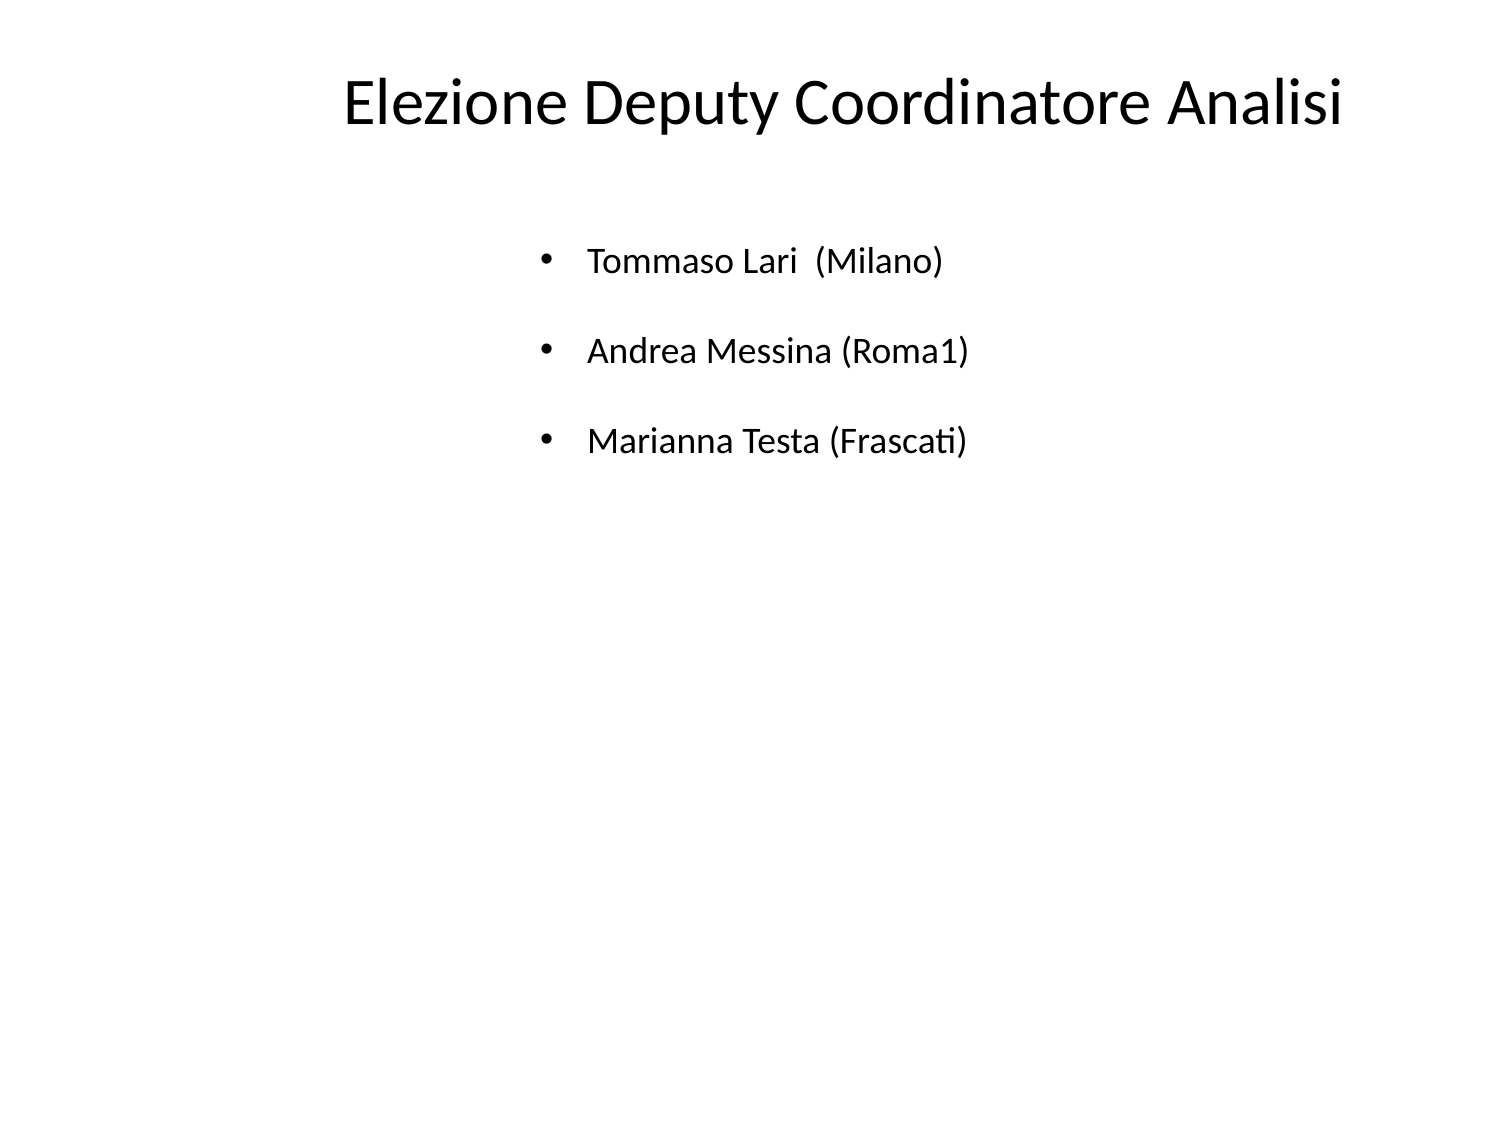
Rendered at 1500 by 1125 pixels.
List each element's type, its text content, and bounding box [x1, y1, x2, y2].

text_box Elezione Deputy Coordinatore Analisi [328, 50, 1361, 146]
text_box Tommaso Lari (Milano) Andrea Messina (Roma1) Marianna Testa (Frascati) [525, 229, 1032, 469]
